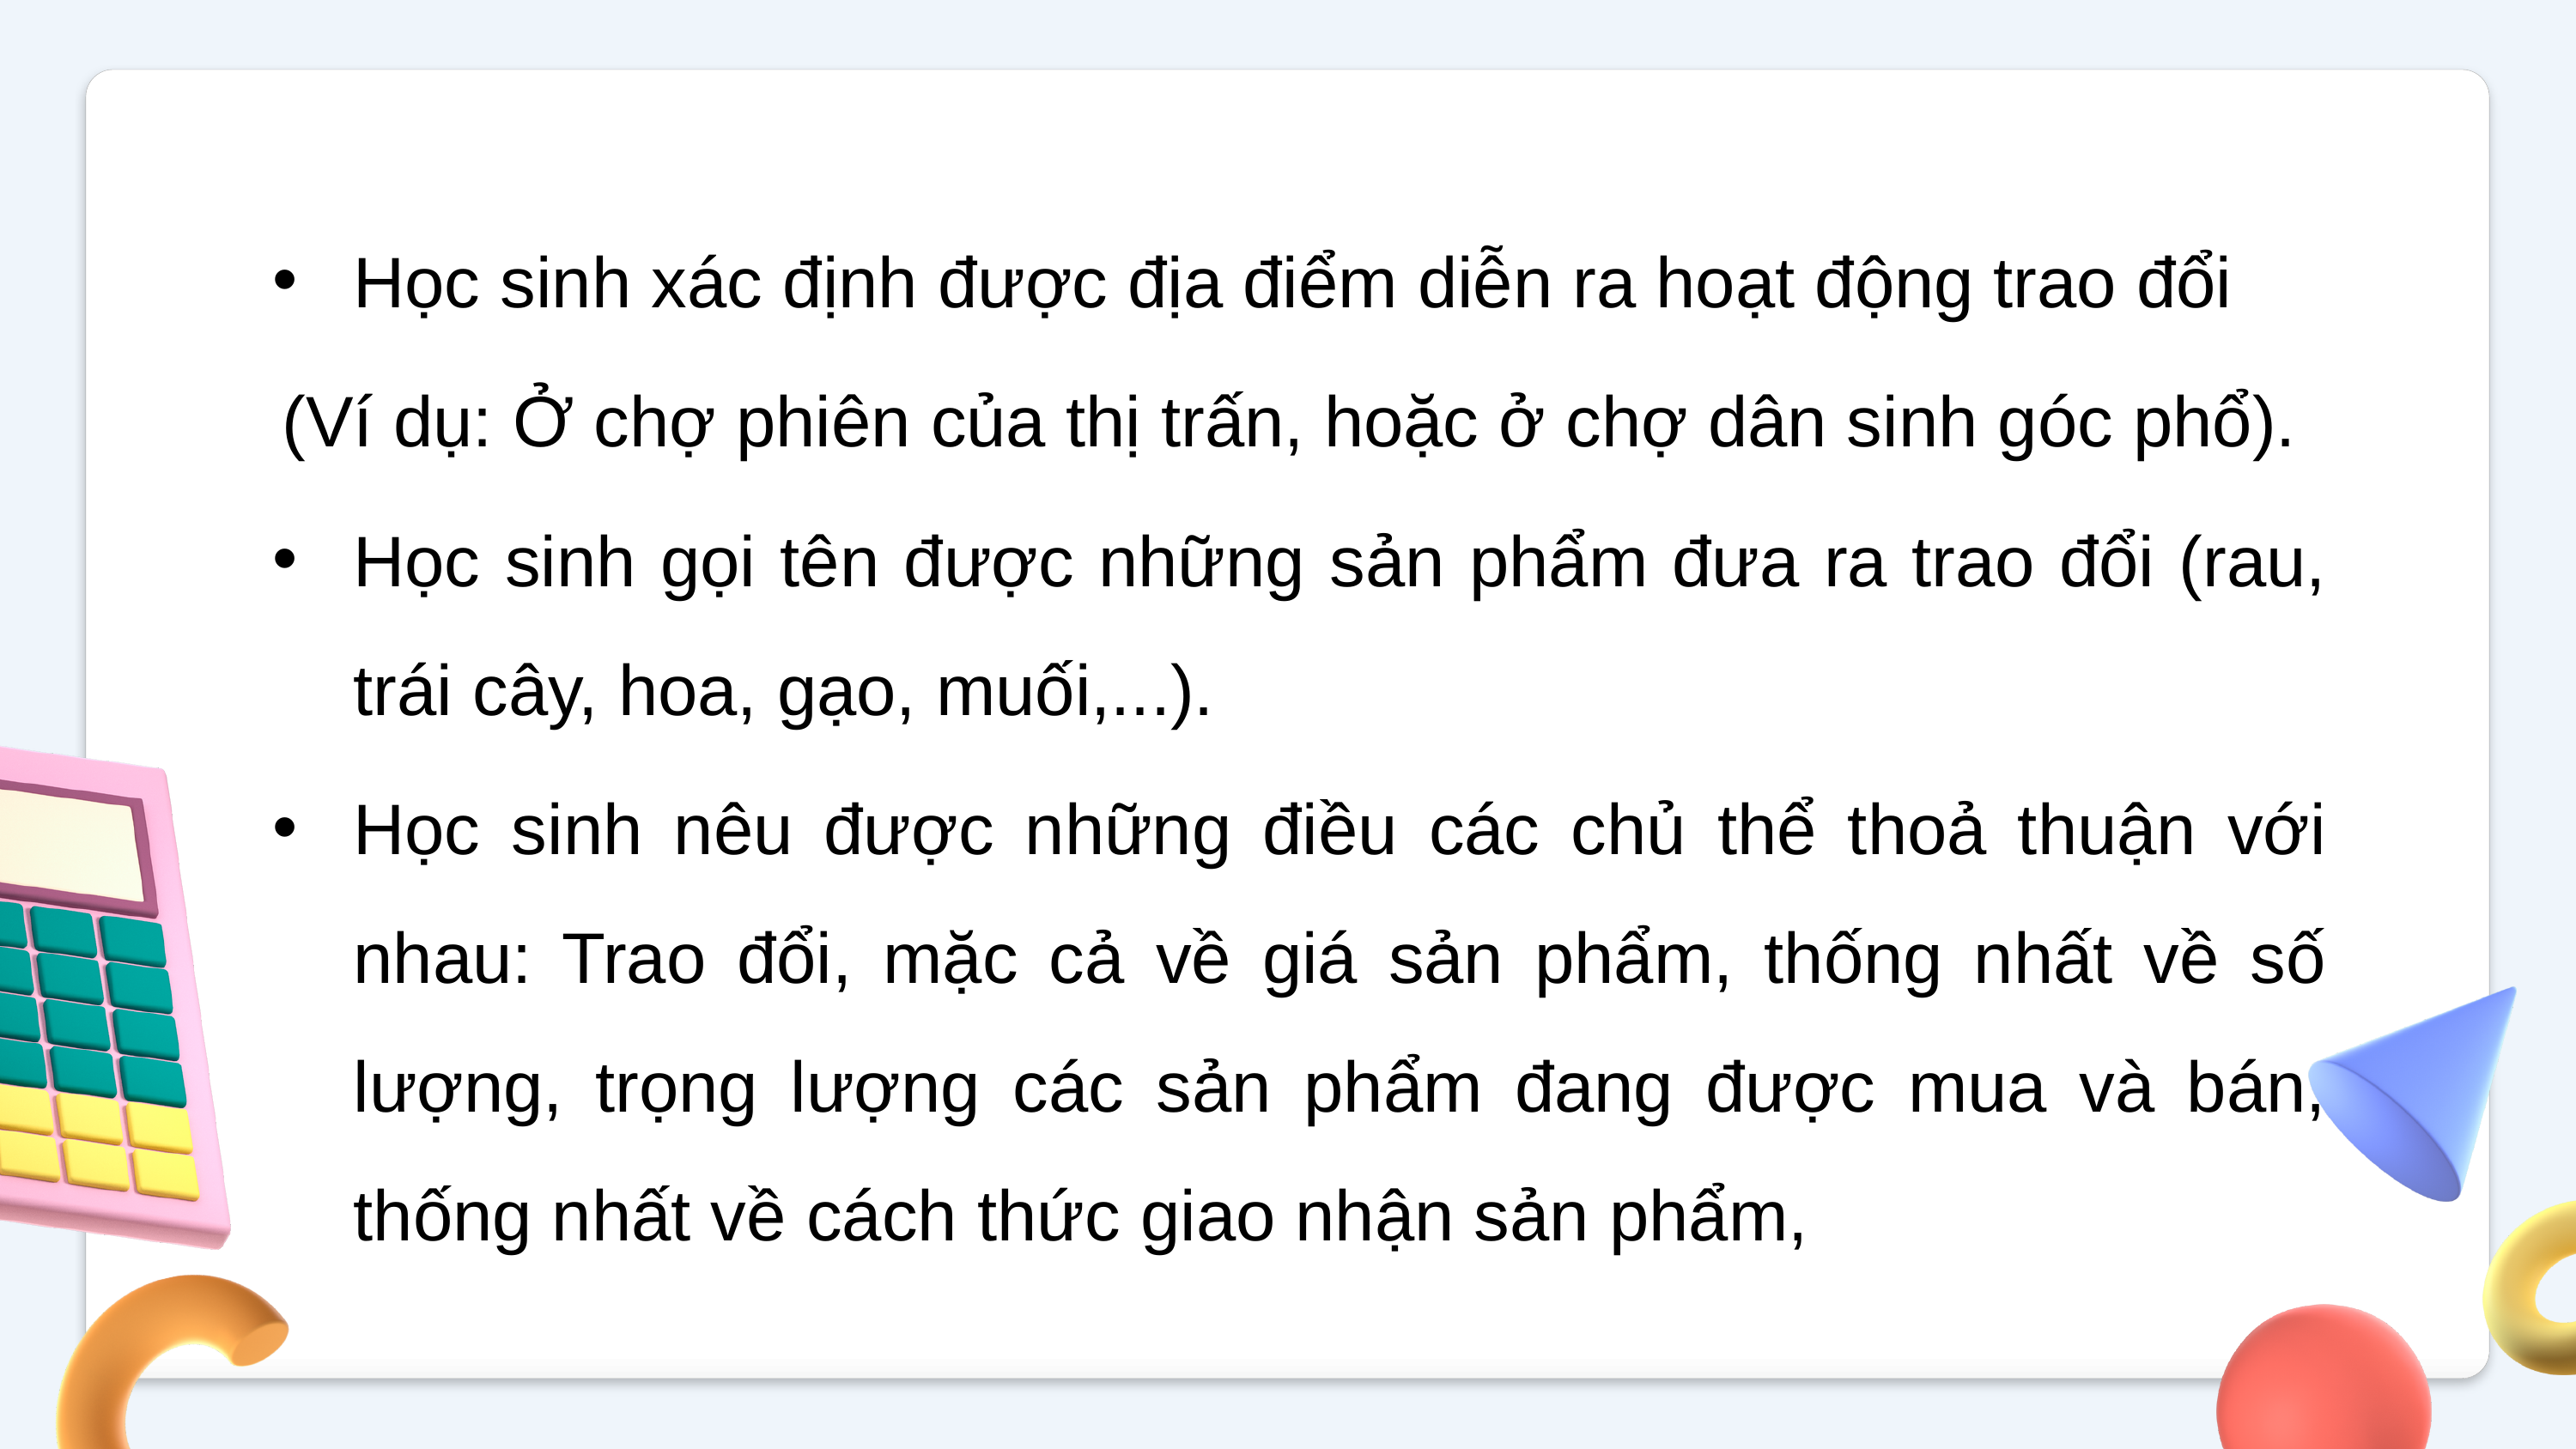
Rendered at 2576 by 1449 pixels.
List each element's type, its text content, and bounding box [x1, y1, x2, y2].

text_box Học sinh xác định được địa điểm diễn ra hoạt động trao đổi (Ví dụ: Ở chợ phiên của thị trấn, hoặc ở chợ dân sinh góc phổ). Học sinh gọi tên được những sản phẩm đưa ra trao đổi (rau, trái cây, hoa, gạo, muối,...). Học sinh nêu được những điều các chủ thể thoả thuận với nhau: Trao đổi, mặc cả về giá sản phẩm, thống nhất về số lượng, trọng lượng các sản phẩm đang được mua và bán, thống nhất về cách thức giao nhận sản phẩm, [260, 186, 2340, 1262]
picture [2216, 1303, 2432, 1449]
picture [2307, 986, 2576, 1375]
picture [28, 1258, 314, 1449]
picture [0, 724, 232, 1250]
